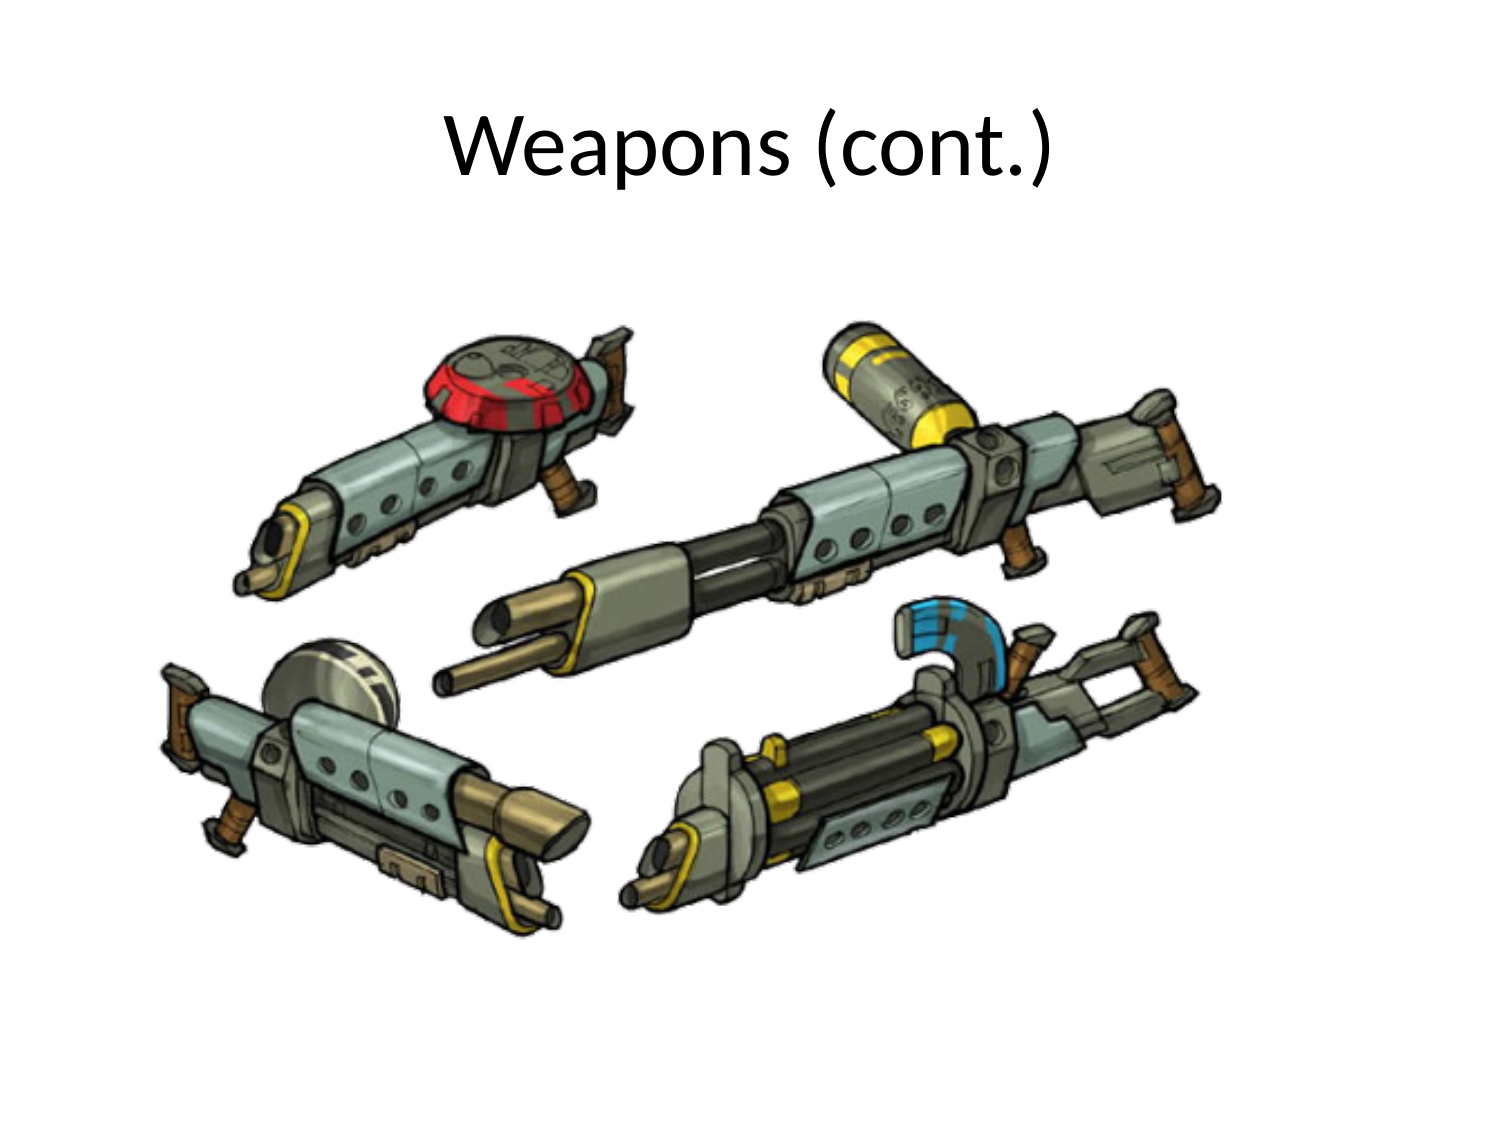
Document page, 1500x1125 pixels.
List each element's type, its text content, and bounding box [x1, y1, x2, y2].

picture [124, 299, 1247, 960]
title Weapons (cont.) [75, 45, 1425, 233]
